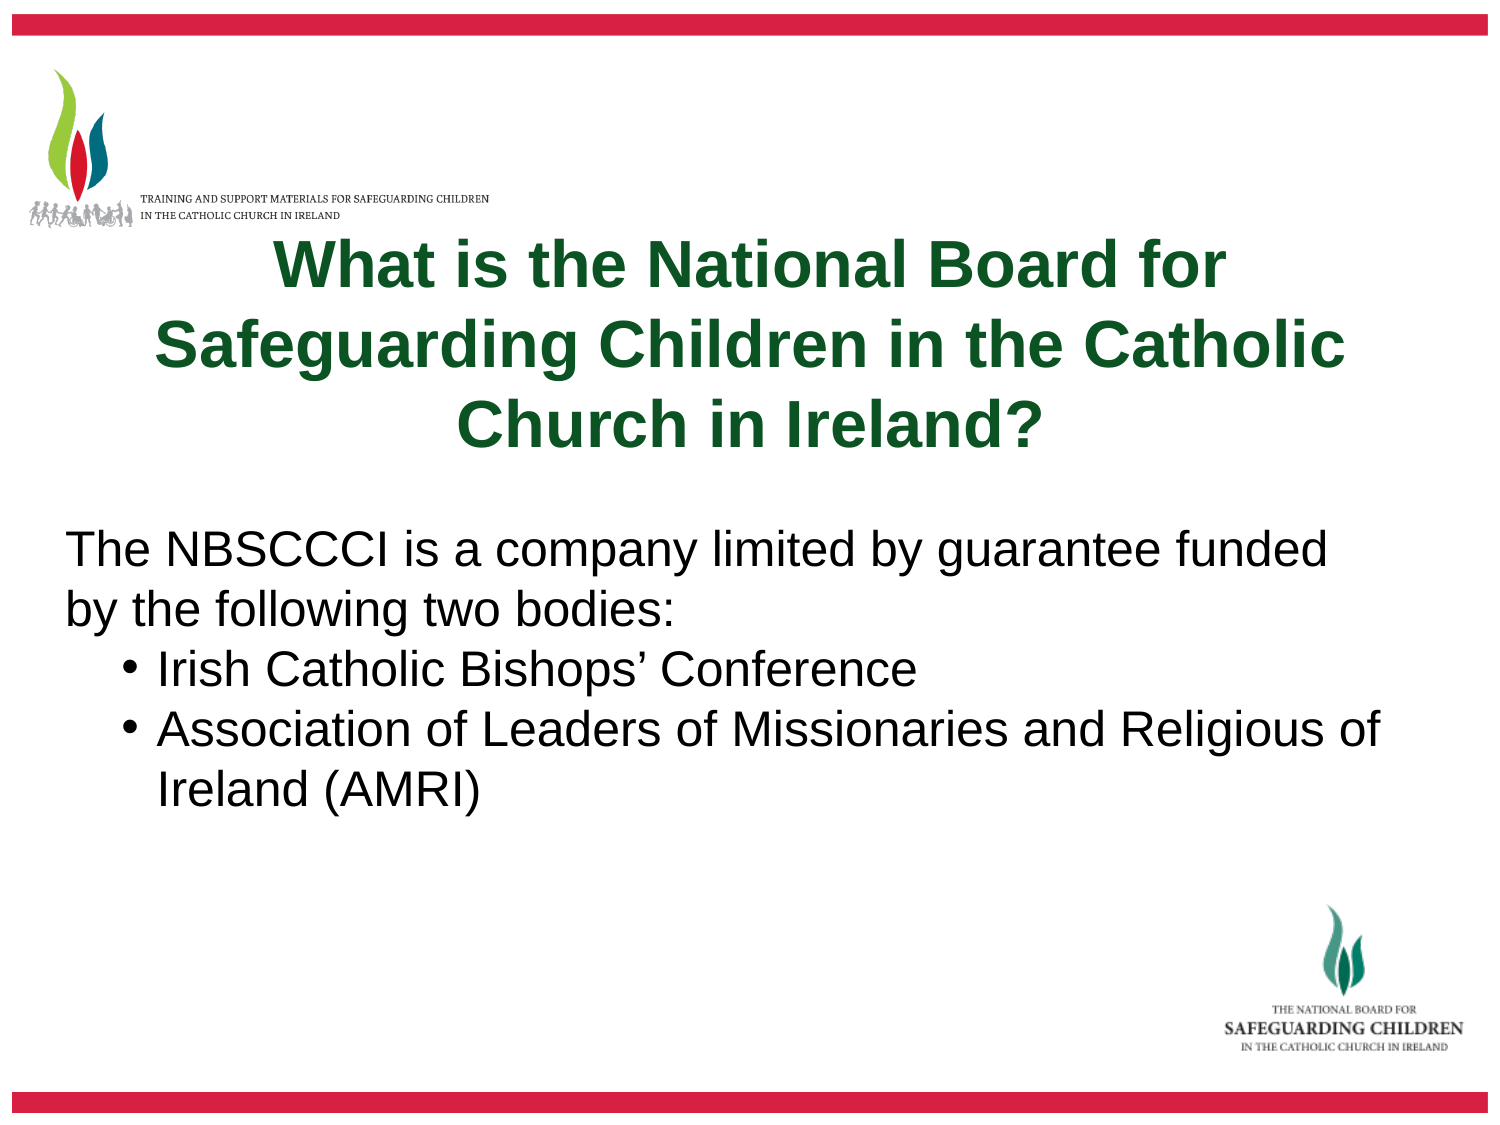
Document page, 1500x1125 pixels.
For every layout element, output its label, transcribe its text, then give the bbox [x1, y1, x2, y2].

title What is the National Board for Safeguarding Children in the Catholic Church in Ireland? [50, 365, 1452, 469]
subtitle The NBSCCCI is a company limited by guarantee funded by the following two bodies: Irish Catholic Bishops’ Conference Association of Leaders of Missionaries and Religious of Ireland (AMRI) [50, 508, 1403, 1125]
